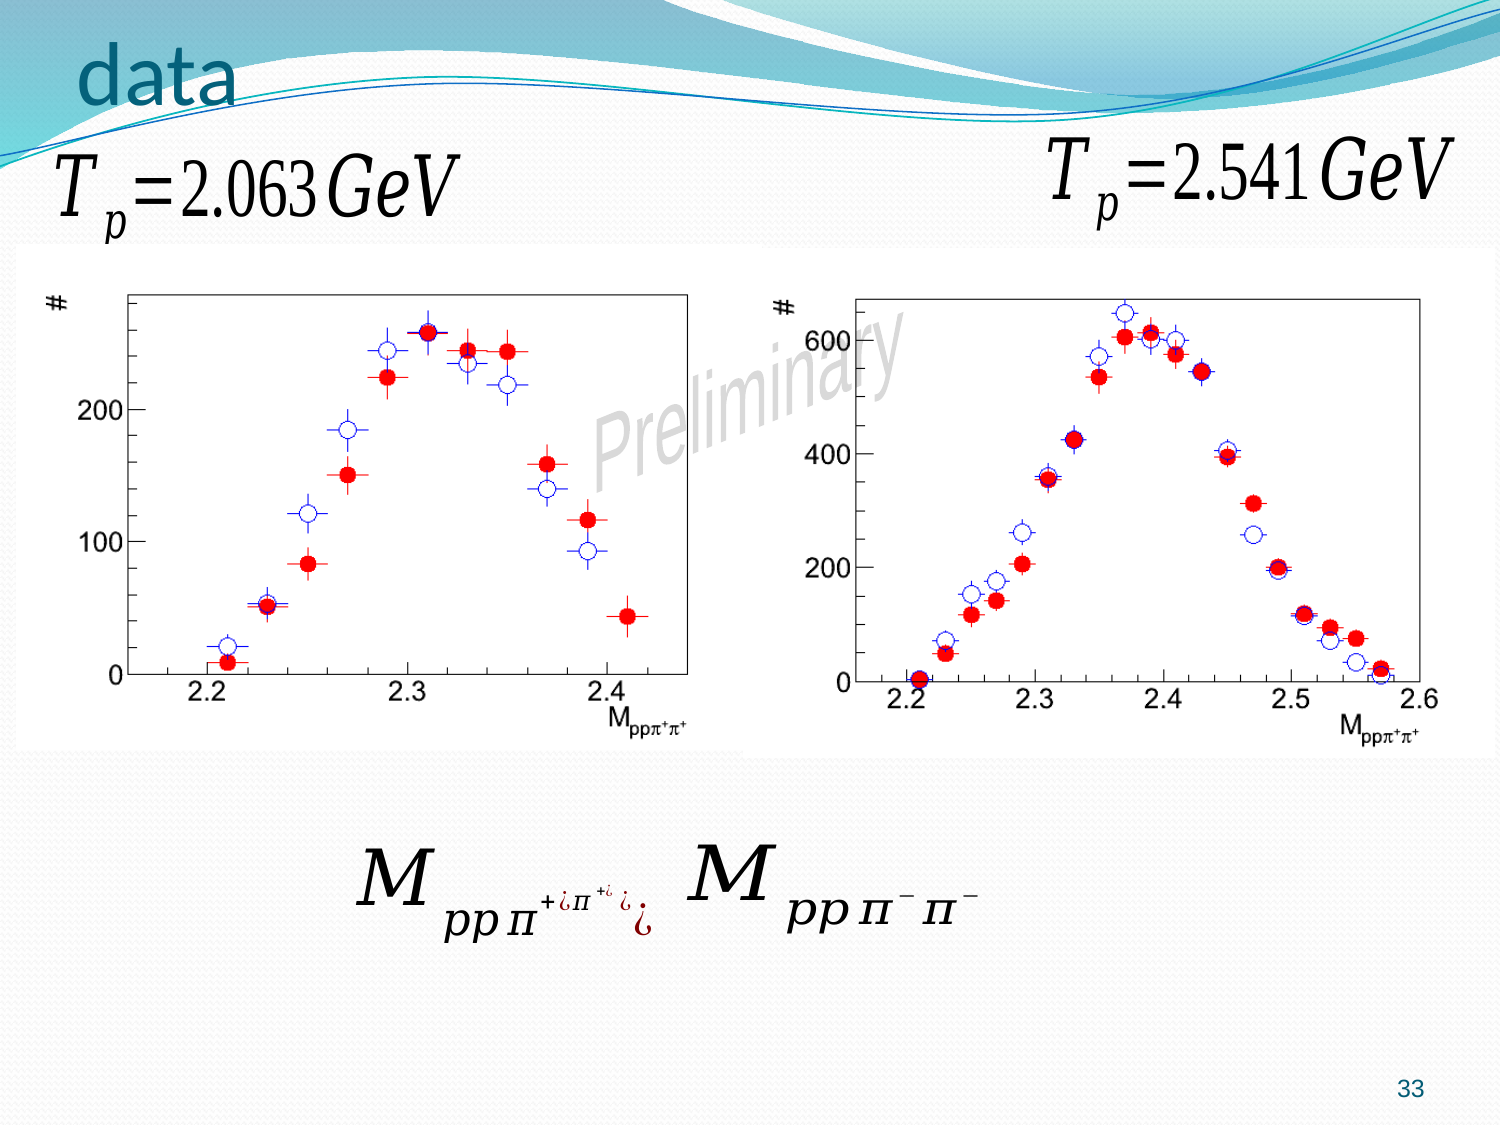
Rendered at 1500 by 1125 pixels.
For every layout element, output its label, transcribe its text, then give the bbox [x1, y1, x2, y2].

picture [762, 248, 1495, 759]
slide_number 33 [1299, 1042, 1425, 1103]
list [15, 243, 762, 750]
